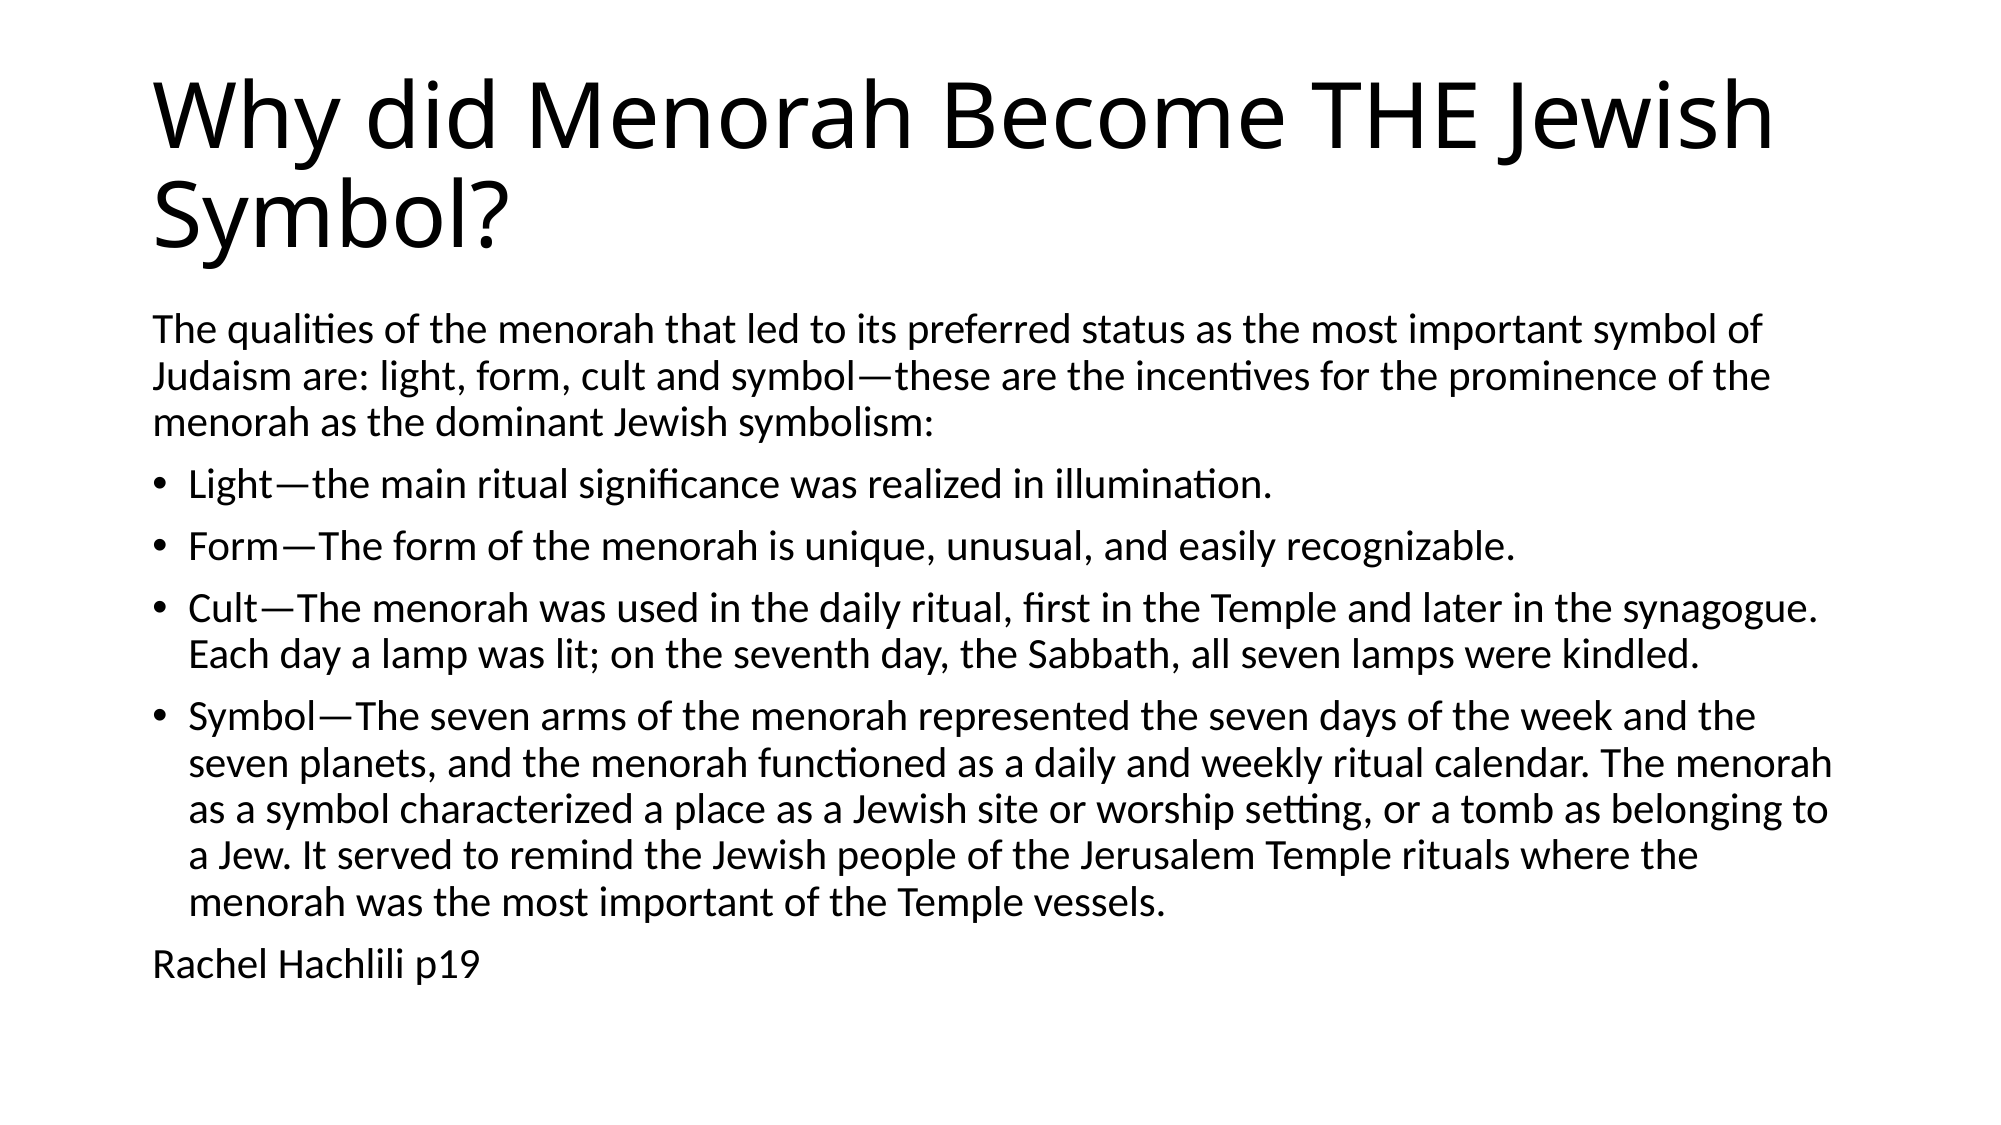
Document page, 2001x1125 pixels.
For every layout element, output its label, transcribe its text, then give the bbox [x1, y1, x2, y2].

title Why did Menorah Become THE Jewish Symbol? [137, 59, 1863, 278]
list The qualities of the menorah that led to its preferred status as the most important symbol of Judaism are: light, form, cult and symbol—these are the incentives for the prominence of the menorah as the dominant Jewish symbolism: Light—the main ritual significance was realized in illumination. Form—The form of the menorah is unique, unusual, and easily recognizable. Cult—The menorah was used in the daily ritual, first in the Temple and later in the synagogue. Each day a lamp was lit; on the seventh day, the Sabbath, all seven lamps were kindled. Symbol—The seven arms of the menorah represented the seven days of the week and the seven planets, and the menorah functioned as a daily and weekly ritual calendar. The menorah as a symbol characterized a place as a Jewish site or worship setting, or a tomb as belonging to a Jew. It served to remind the Jewish people of the Jerusalem Temple rituals where the menorah was the most important of the Temple vessels. Rachel Hachlili p19 [137, 299, 1863, 1014]
